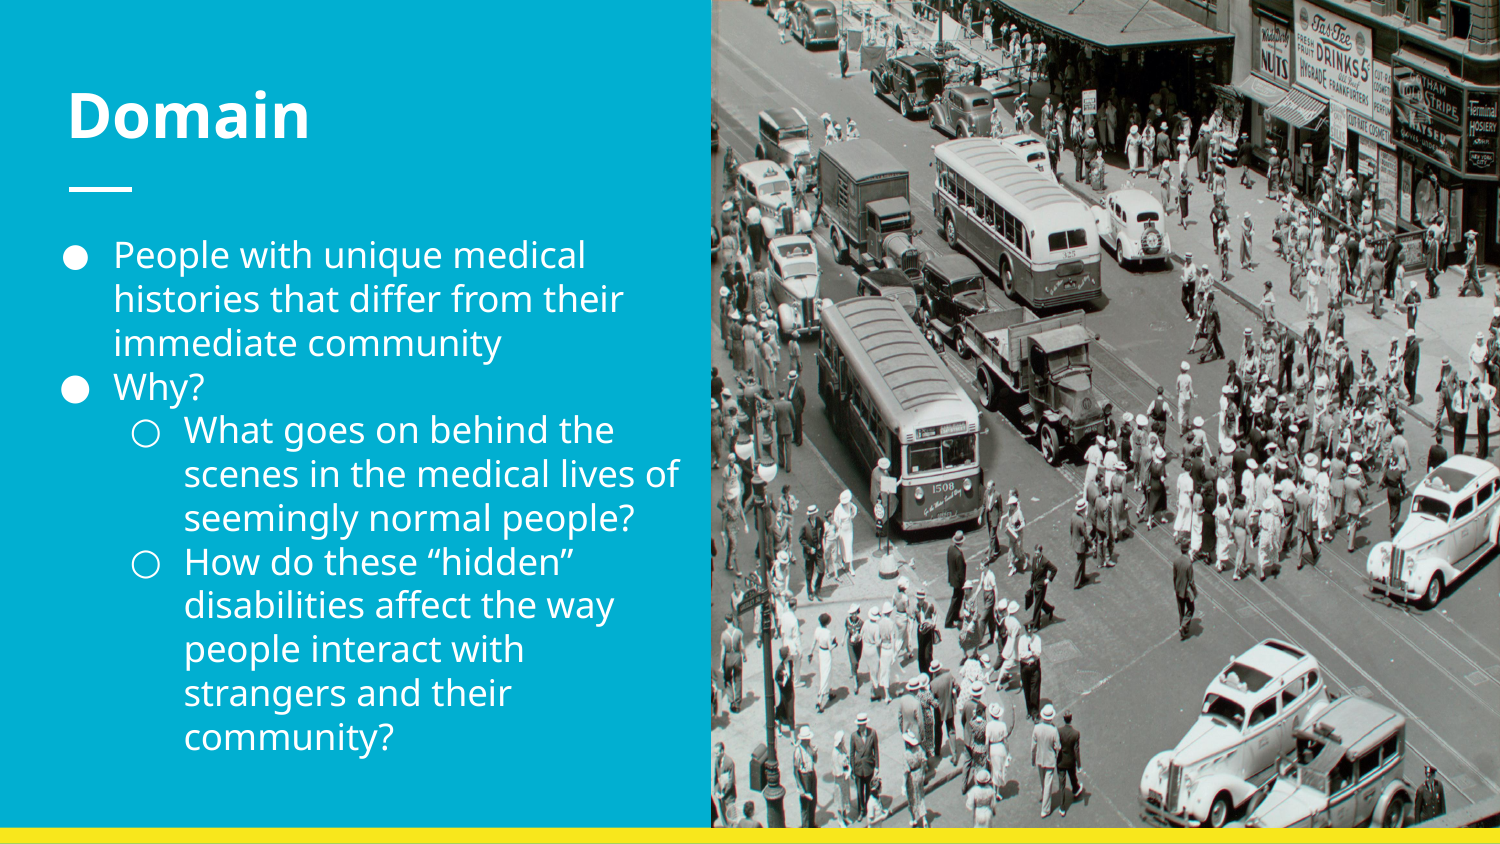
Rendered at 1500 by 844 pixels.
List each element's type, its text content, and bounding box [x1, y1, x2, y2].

title Domain [51, 61, 516, 167]
picture [521, 0, 1500, 828]
list People with unique medical histories that differ from their immediate community Why? What goes on behind the scenes in the medical lives of seemingly normal people? How do these “hidden” disabilities affect the way people interact with strangers and their community? [27, 217, 516, 807]
